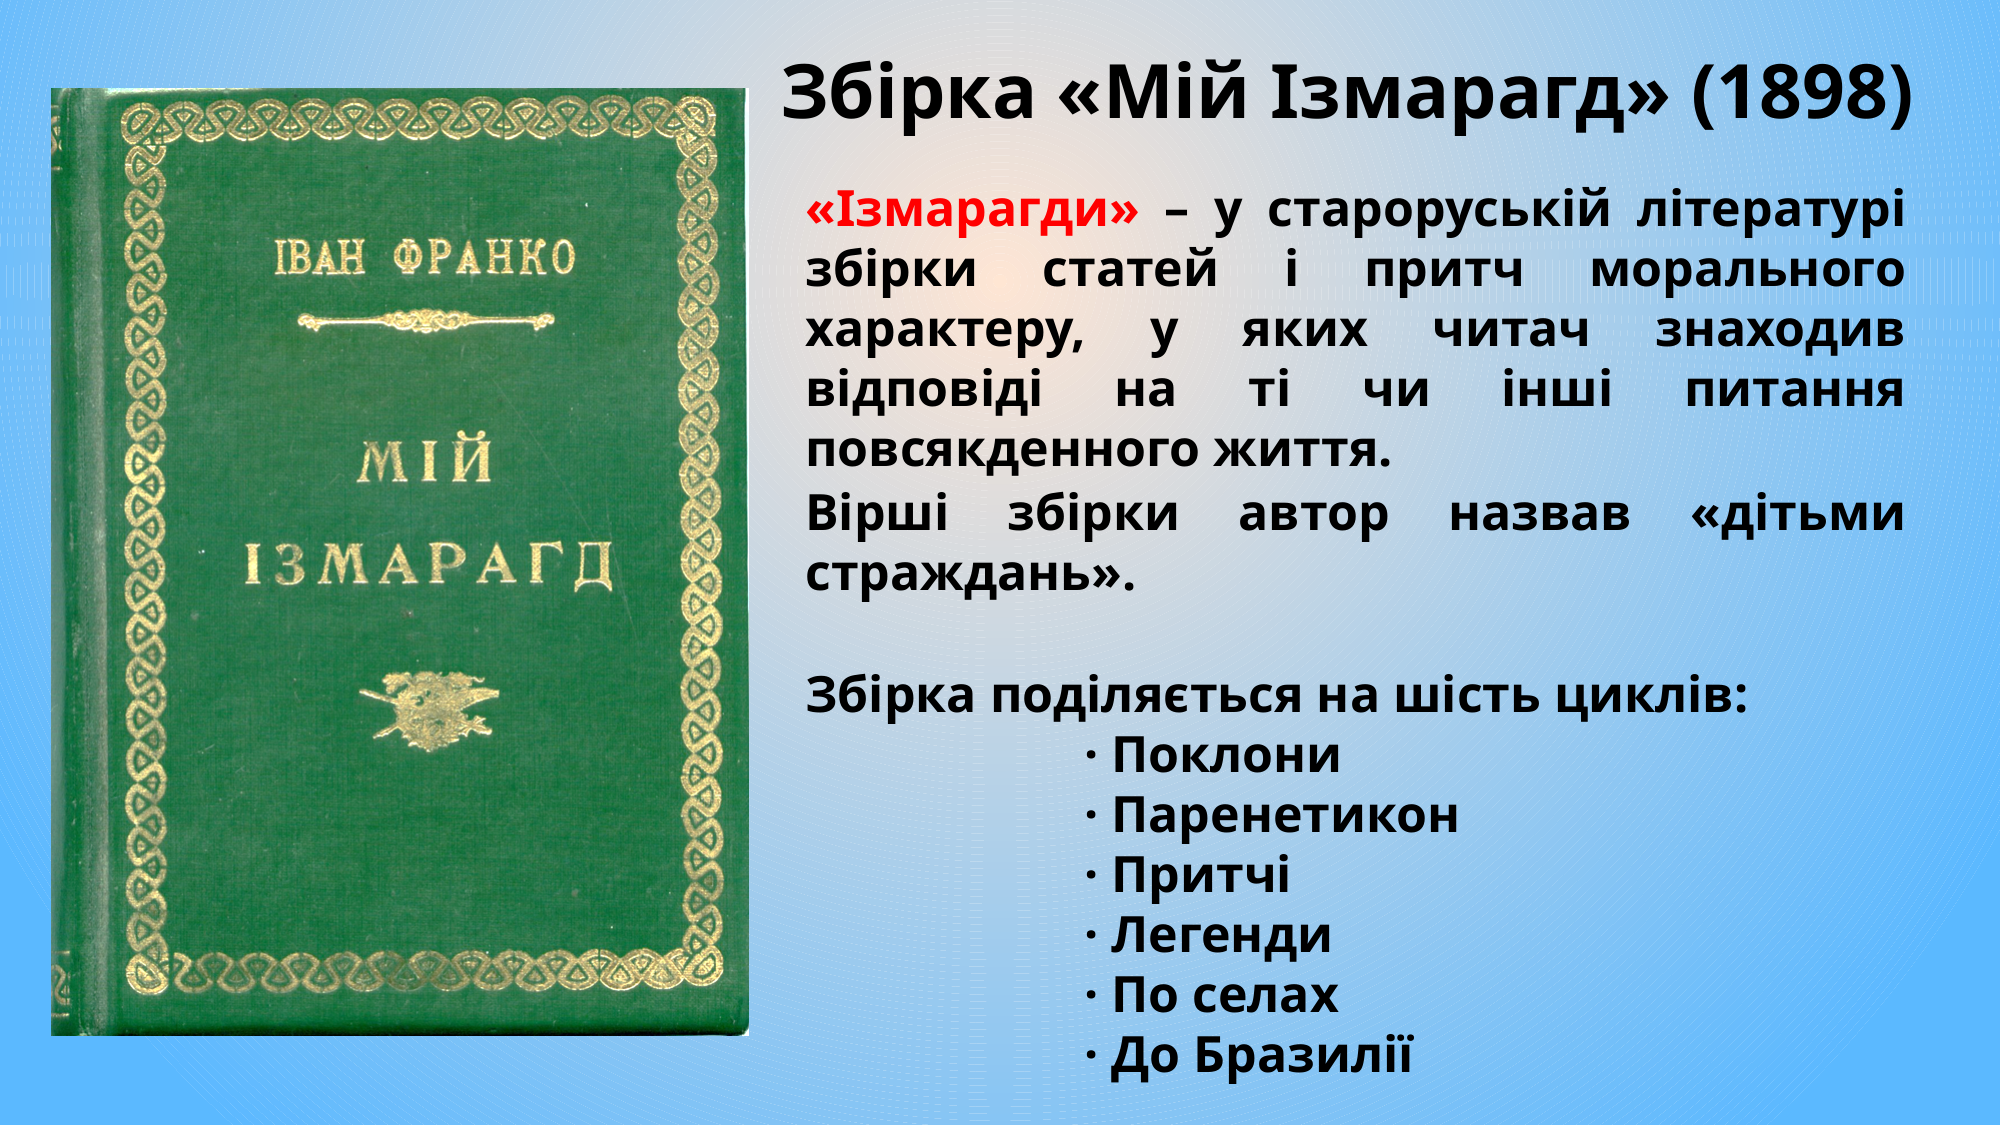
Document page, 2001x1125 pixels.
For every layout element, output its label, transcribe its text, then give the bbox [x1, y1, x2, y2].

picture [51, 88, 749, 1037]
text_box Вірші збірки автор назвав «дітьми страждань». [790, 472, 1966, 608]
text_box Збірка поділяється на шість циклів: · Поклони · Паренетикон · Притчі · Легенди · По селах · До Бразилії [790, 655, 1947, 1091]
text_box Збірка «Мій Ізмарагд» (1898) [748, 35, 1947, 141]
text_box «Ізмарагди» – у староруській літературі збірки статей і притч морального характеру, у яких читач знаходив відповіді на ті чи інші питання повсякденного життя. [790, 169, 1966, 472]
